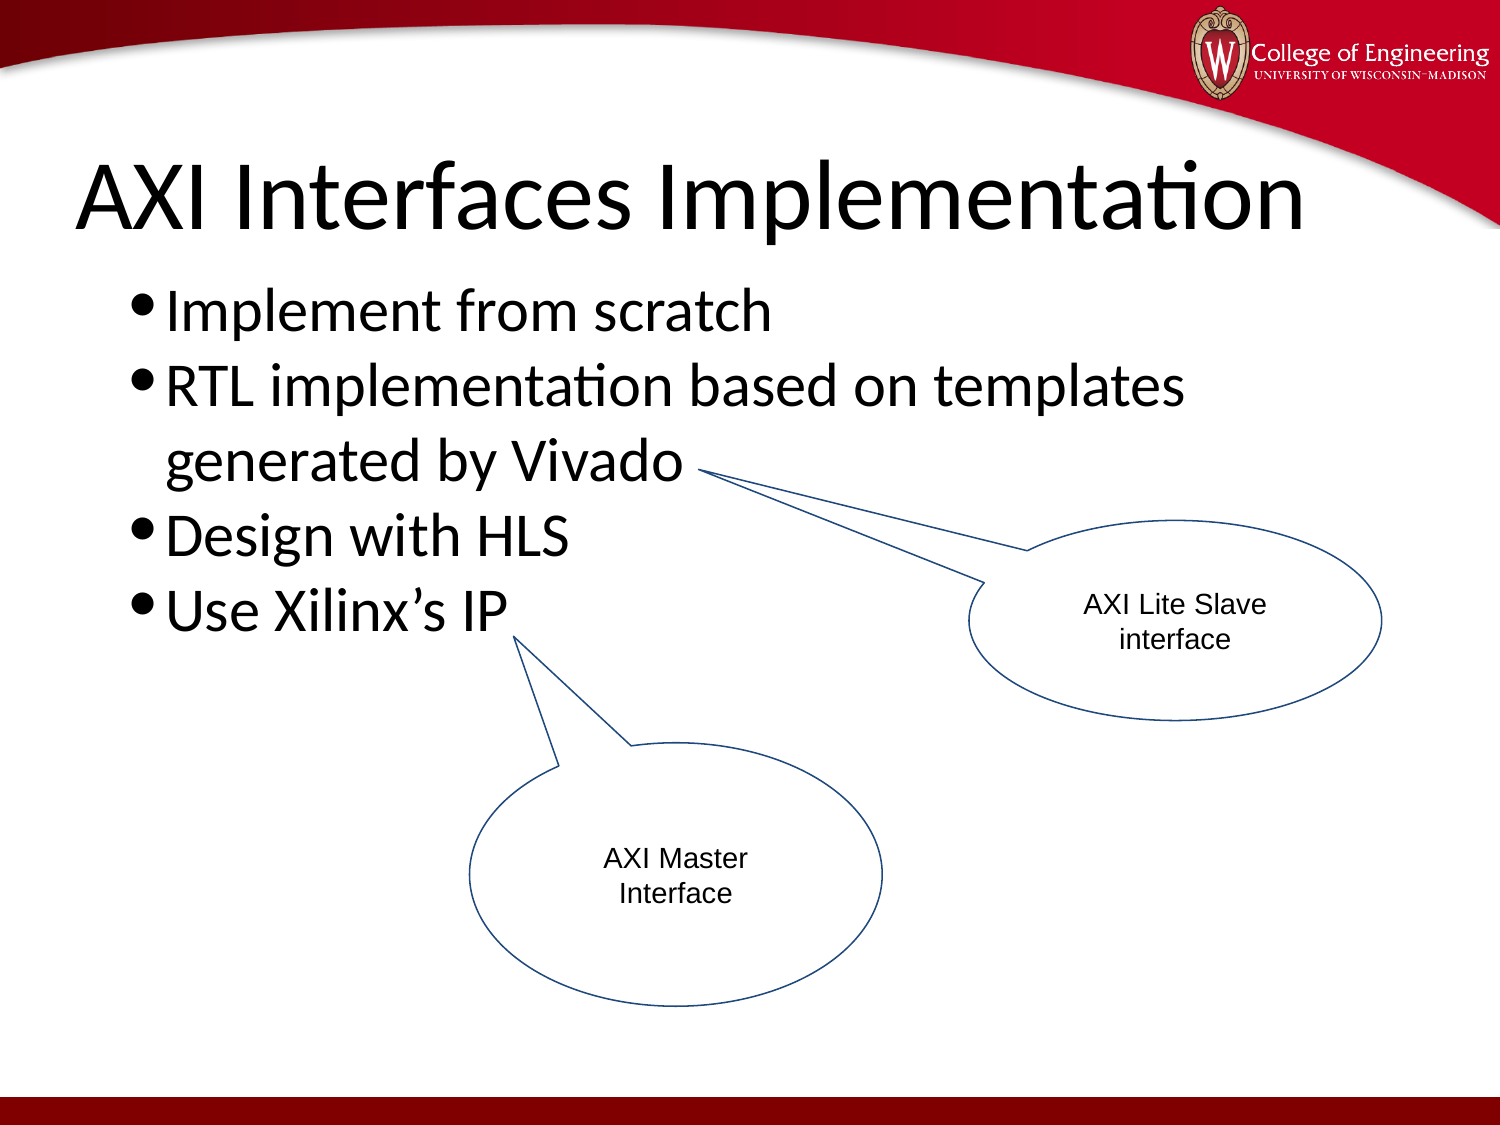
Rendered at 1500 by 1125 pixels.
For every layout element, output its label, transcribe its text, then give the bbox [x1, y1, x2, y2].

picture [0, 0, 1500, 229]
list Implement from scratch RTL implementation based on templates generated by Vivado Design with HLS Use Xilinx’s IP [75, 261, 1425, 899]
title AXI Interfaces Implementation [75, 129, 1425, 240]
text_box AXI Master Interface [469, 636, 883, 1007]
text_box AXI Lite Slave interface [698, 469, 1382, 721]
